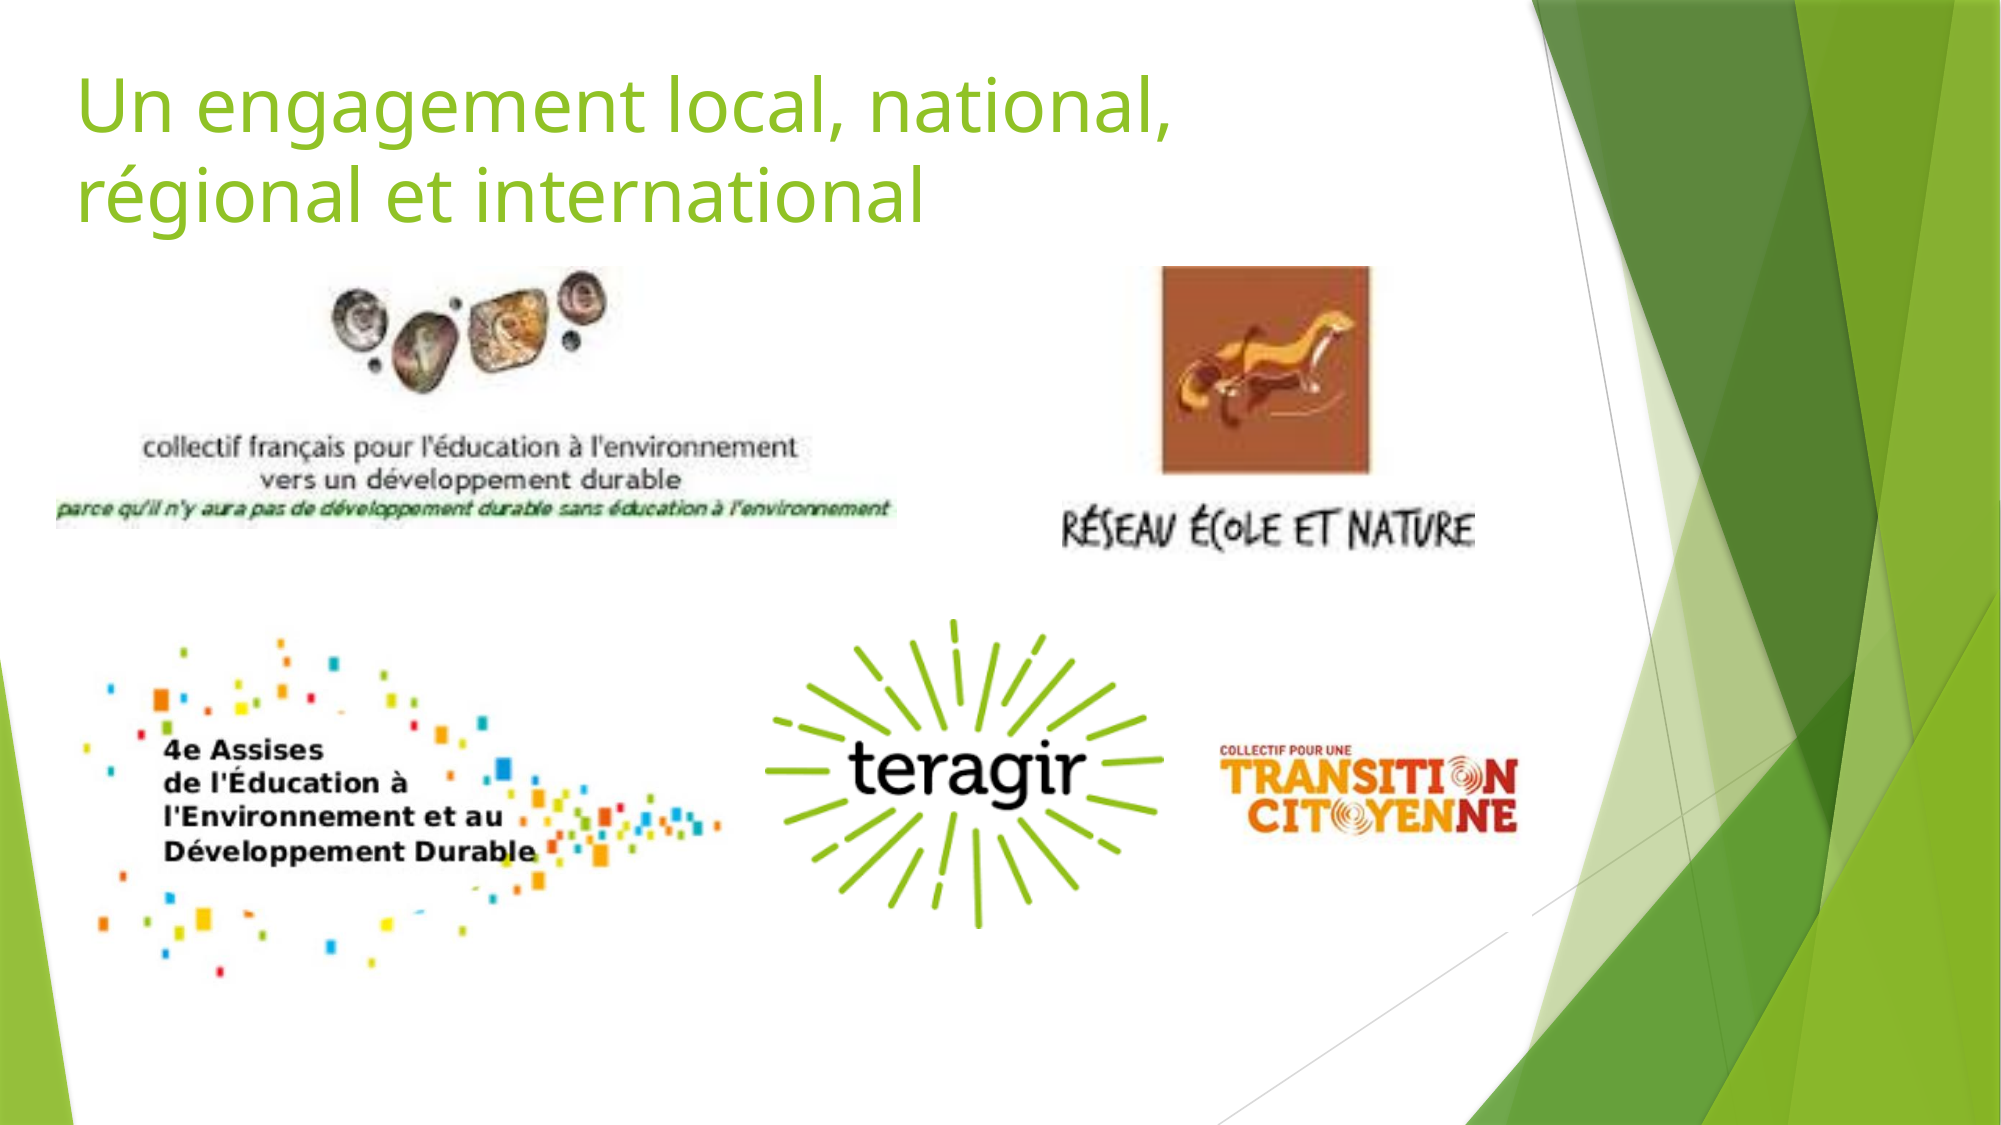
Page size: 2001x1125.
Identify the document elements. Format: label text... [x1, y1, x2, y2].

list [1061, 266, 1475, 562]
picture [56, 618, 751, 1000]
picture [1218, 618, 1533, 933]
picture [56, 266, 898, 530]
title Un engagement local, national, régional et international [60, 49, 1471, 267]
picture [764, 618, 1165, 930]
